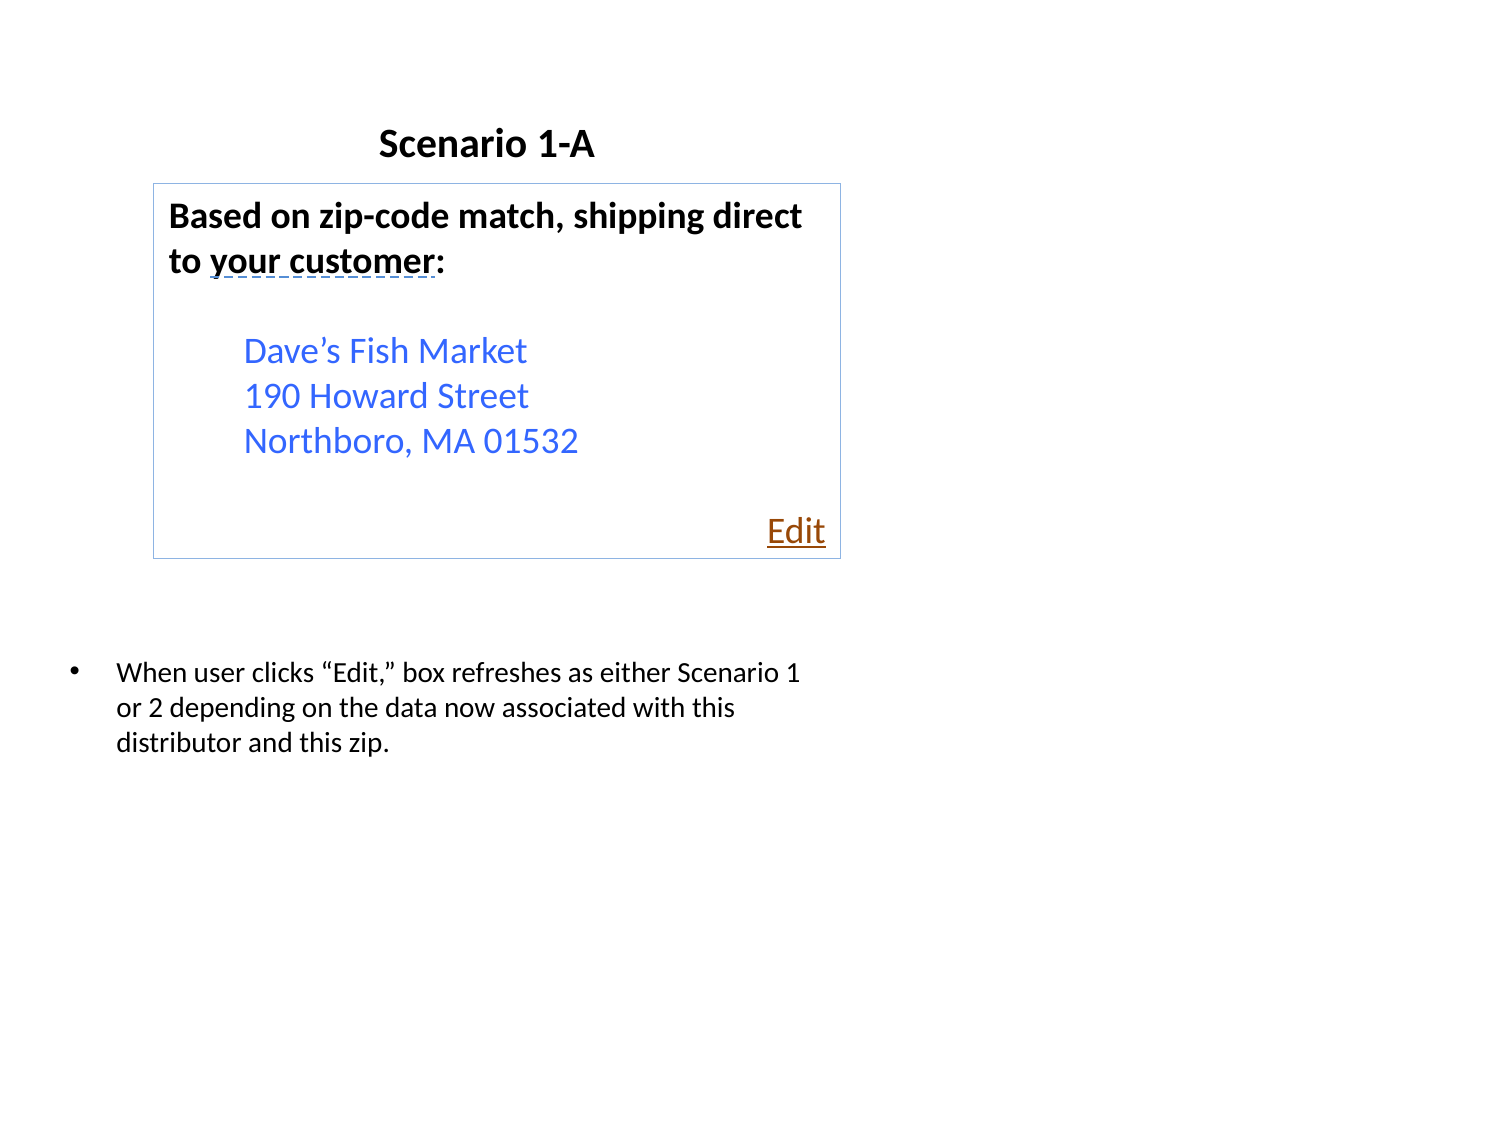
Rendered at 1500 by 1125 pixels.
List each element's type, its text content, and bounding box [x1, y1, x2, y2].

text_box Scenario 1-A [154, 108, 820, 174]
text_box Based on zip-code match, shipping direct to your customer: Dave’s Fish Market 190 Howard Street Northboro, MA 01532gag Edit [153, 183, 841, 559]
text_box When user clicks “Edit,” box refreshes as either Scenario 1 or 2 depending on the data now associated with this distributor and this zip. [54, 645, 818, 766]
